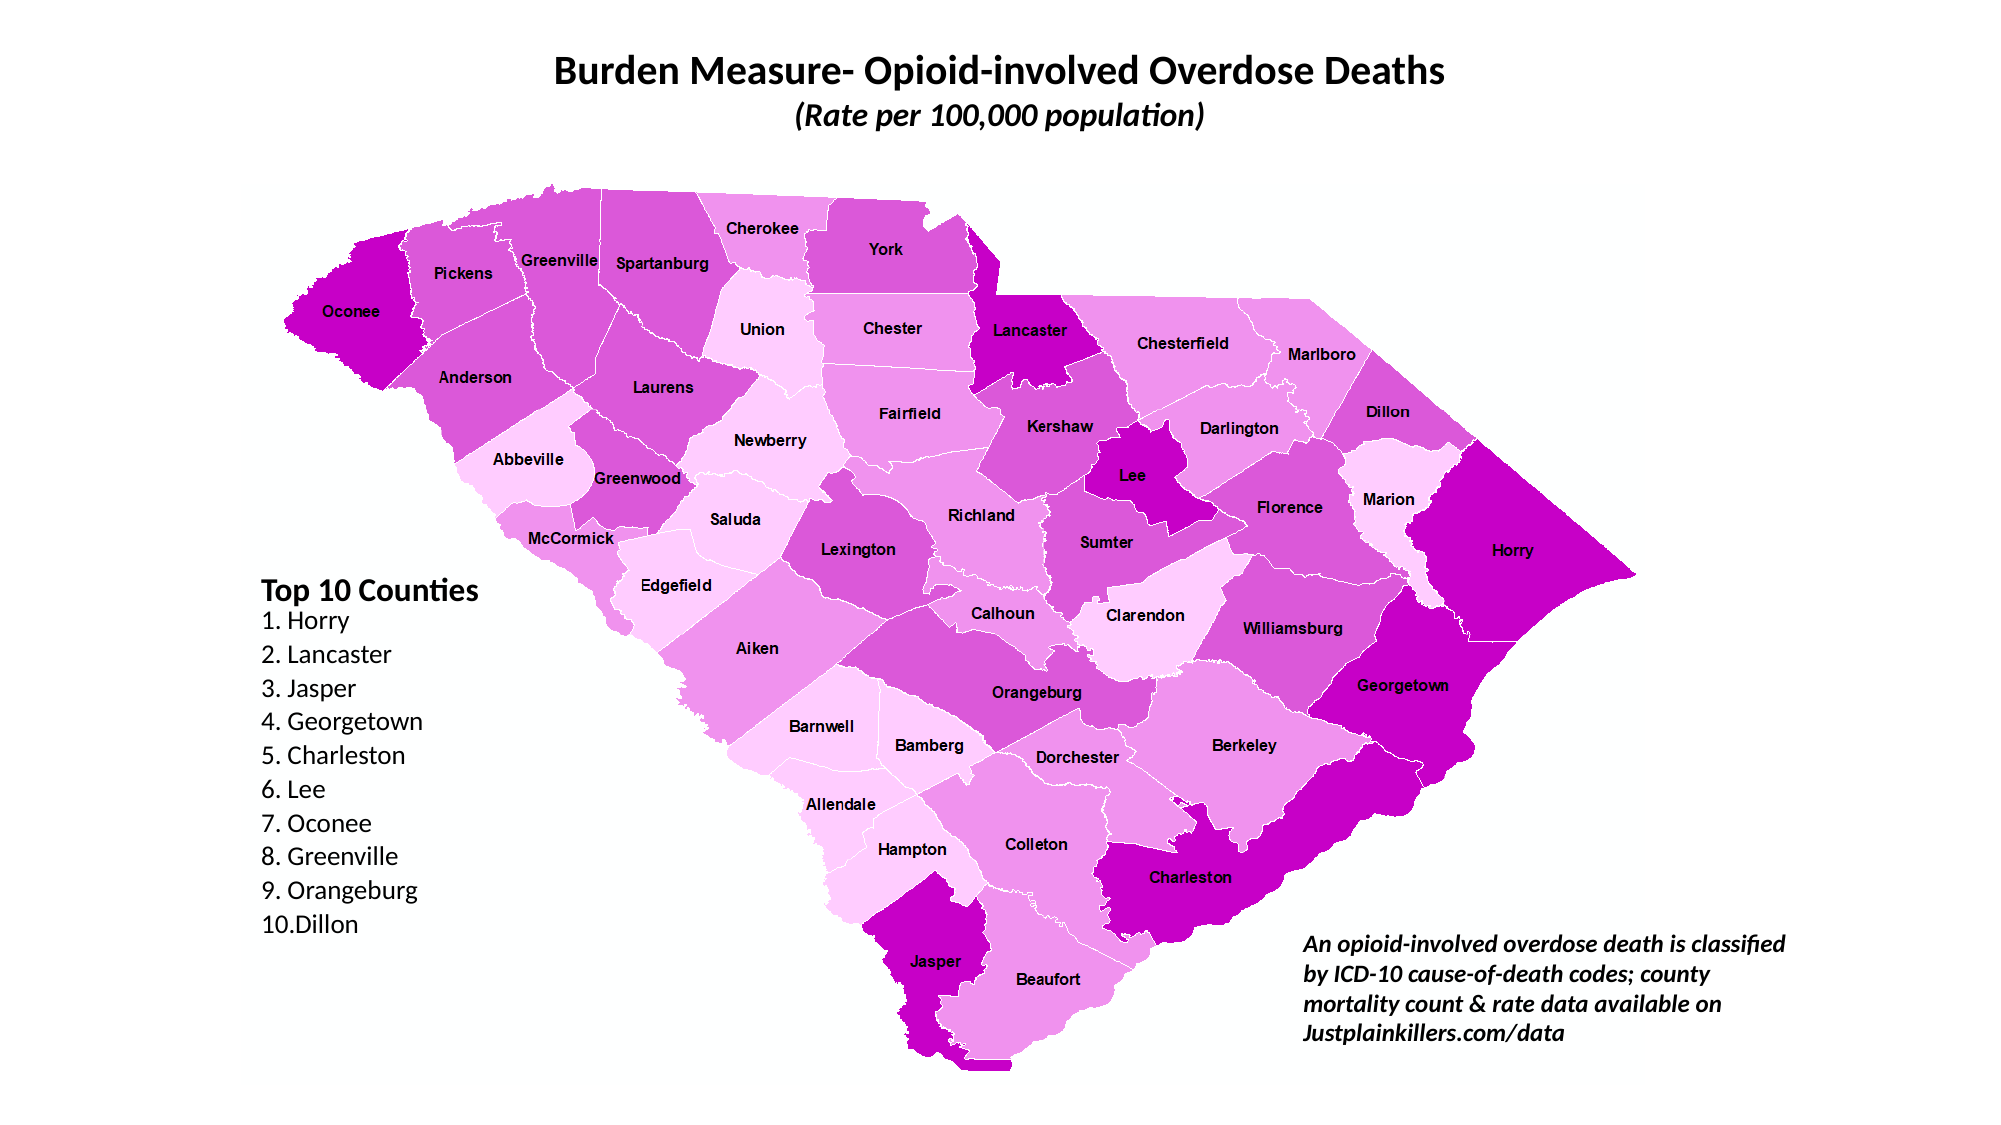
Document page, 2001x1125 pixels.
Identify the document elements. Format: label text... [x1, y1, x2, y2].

text_box An opioid-involved overdose death is classified by ICD-10 cause-of-death codes; county mortality count & rate data available on Justplainkillers.com/data [1645, 919, 1828, 1055]
picture [241, 184, 1645, 1085]
text_box Burden Measure- Opioid-involved Overdose Deaths (Rate per 100,000 population) [530, 35, 1470, 184]
